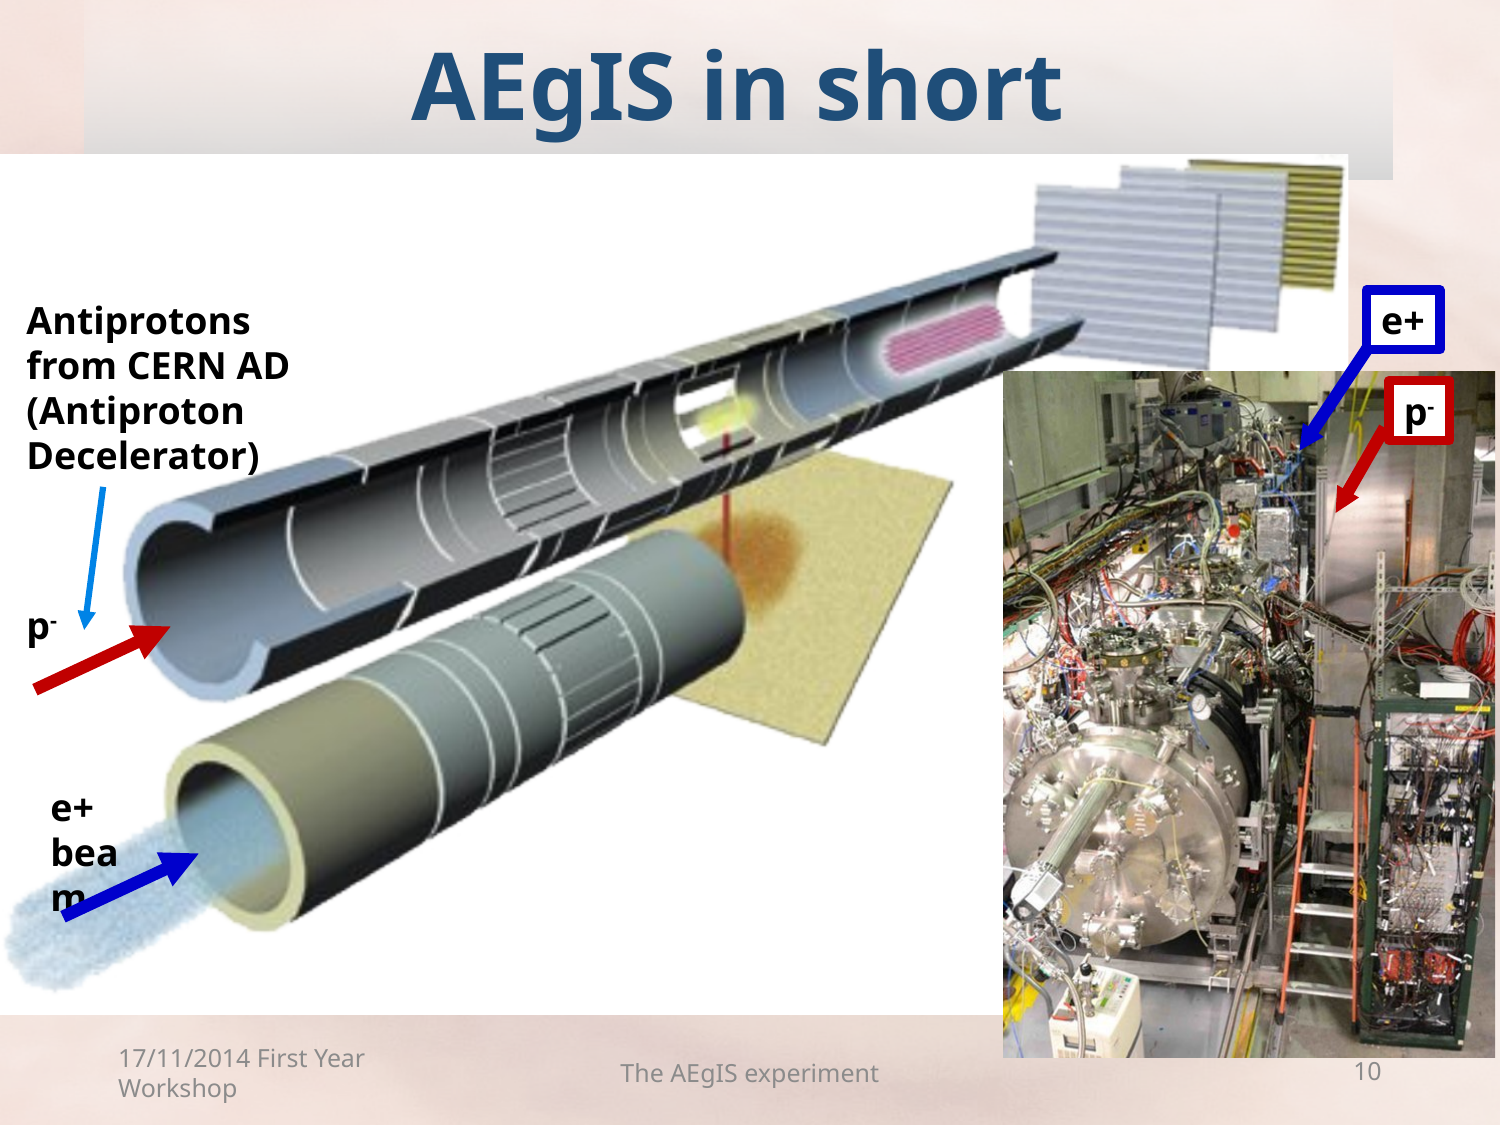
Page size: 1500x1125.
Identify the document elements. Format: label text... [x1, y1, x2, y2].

title AEgIS in short [84, 0, 1393, 180]
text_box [84, 486, 104, 626]
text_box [34, 626, 171, 690]
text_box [1299, 341, 1372, 451]
picture [0, 154, 1496, 1059]
slide_number 10 [1059, 1059, 1397, 1103]
text_box e+ [1366, 289, 1440, 350]
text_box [1335, 427, 1385, 513]
footer The AEgIS experiment [496, 1042, 1004, 1103]
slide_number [103, 1042, 441, 1103]
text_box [62, 853, 199, 917]
